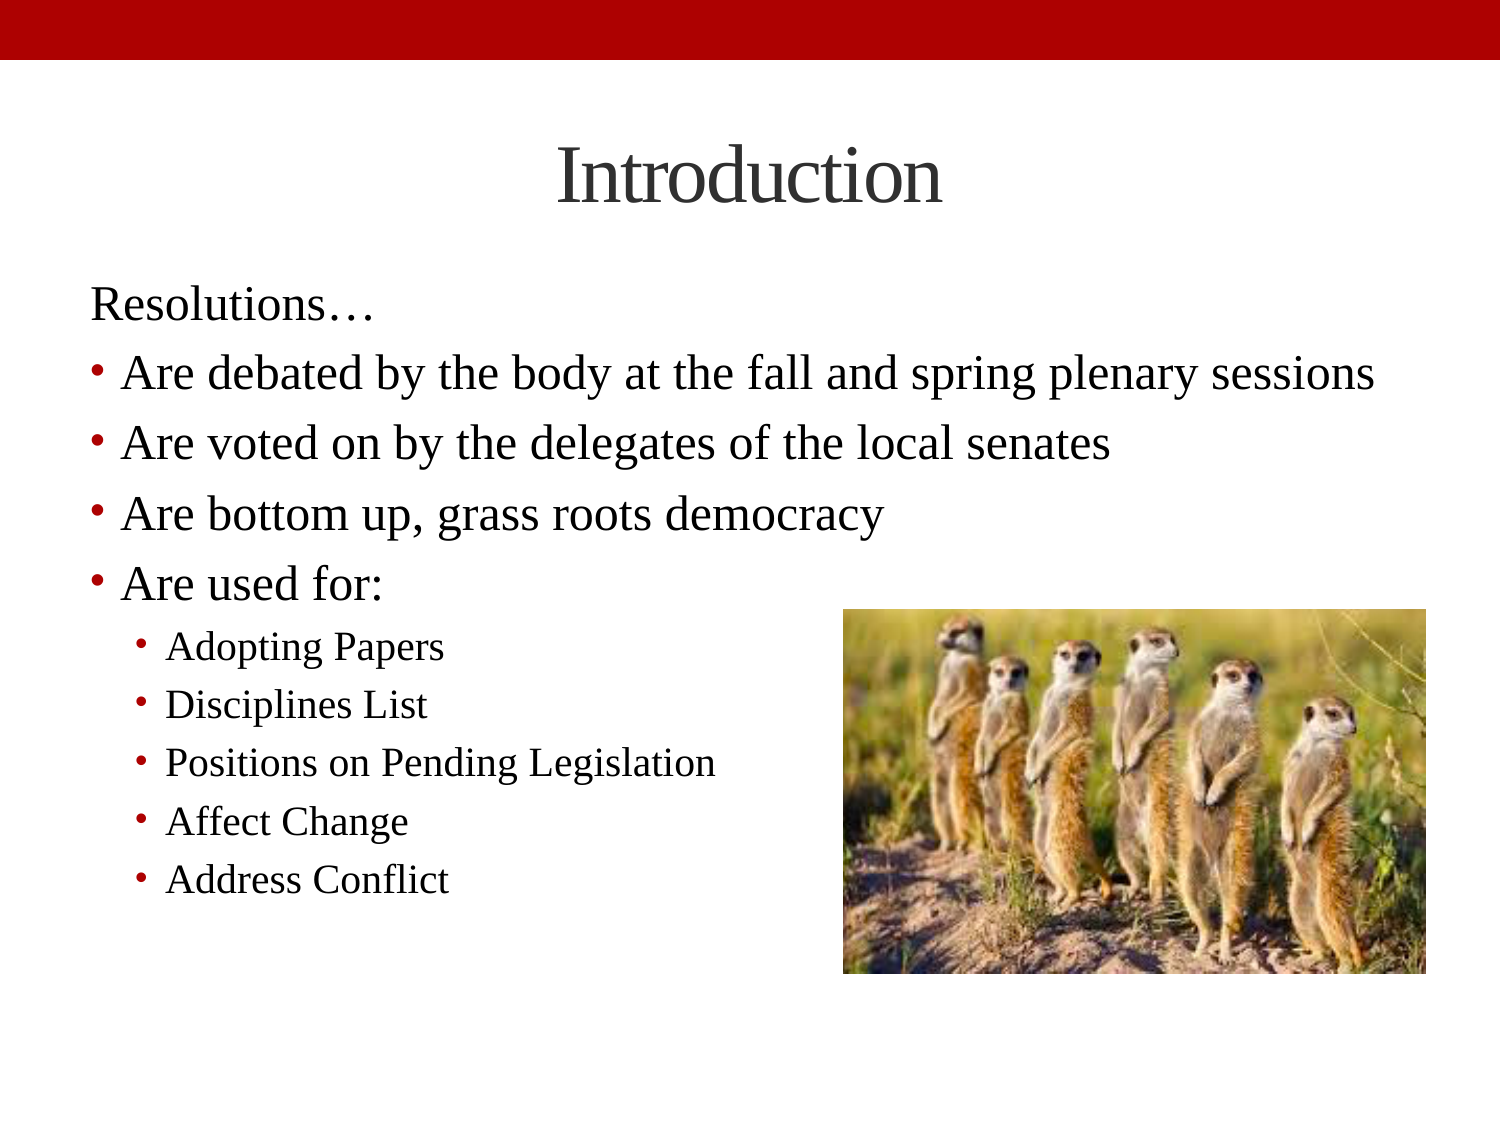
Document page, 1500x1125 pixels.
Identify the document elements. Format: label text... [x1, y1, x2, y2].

title Introduction [75, 87, 1425, 250]
list Resolutions… Are debated by the body at the fall and spring plenary sessions Are voted on by the delegates of the local senates Are bottom up, grass roots democracy Are used for: Adopting Papers Disciplines List Positions on Pending Legislation Affect Change Address Conflict [75, 262, 1425, 1063]
picture [843, 608, 1426, 974]
